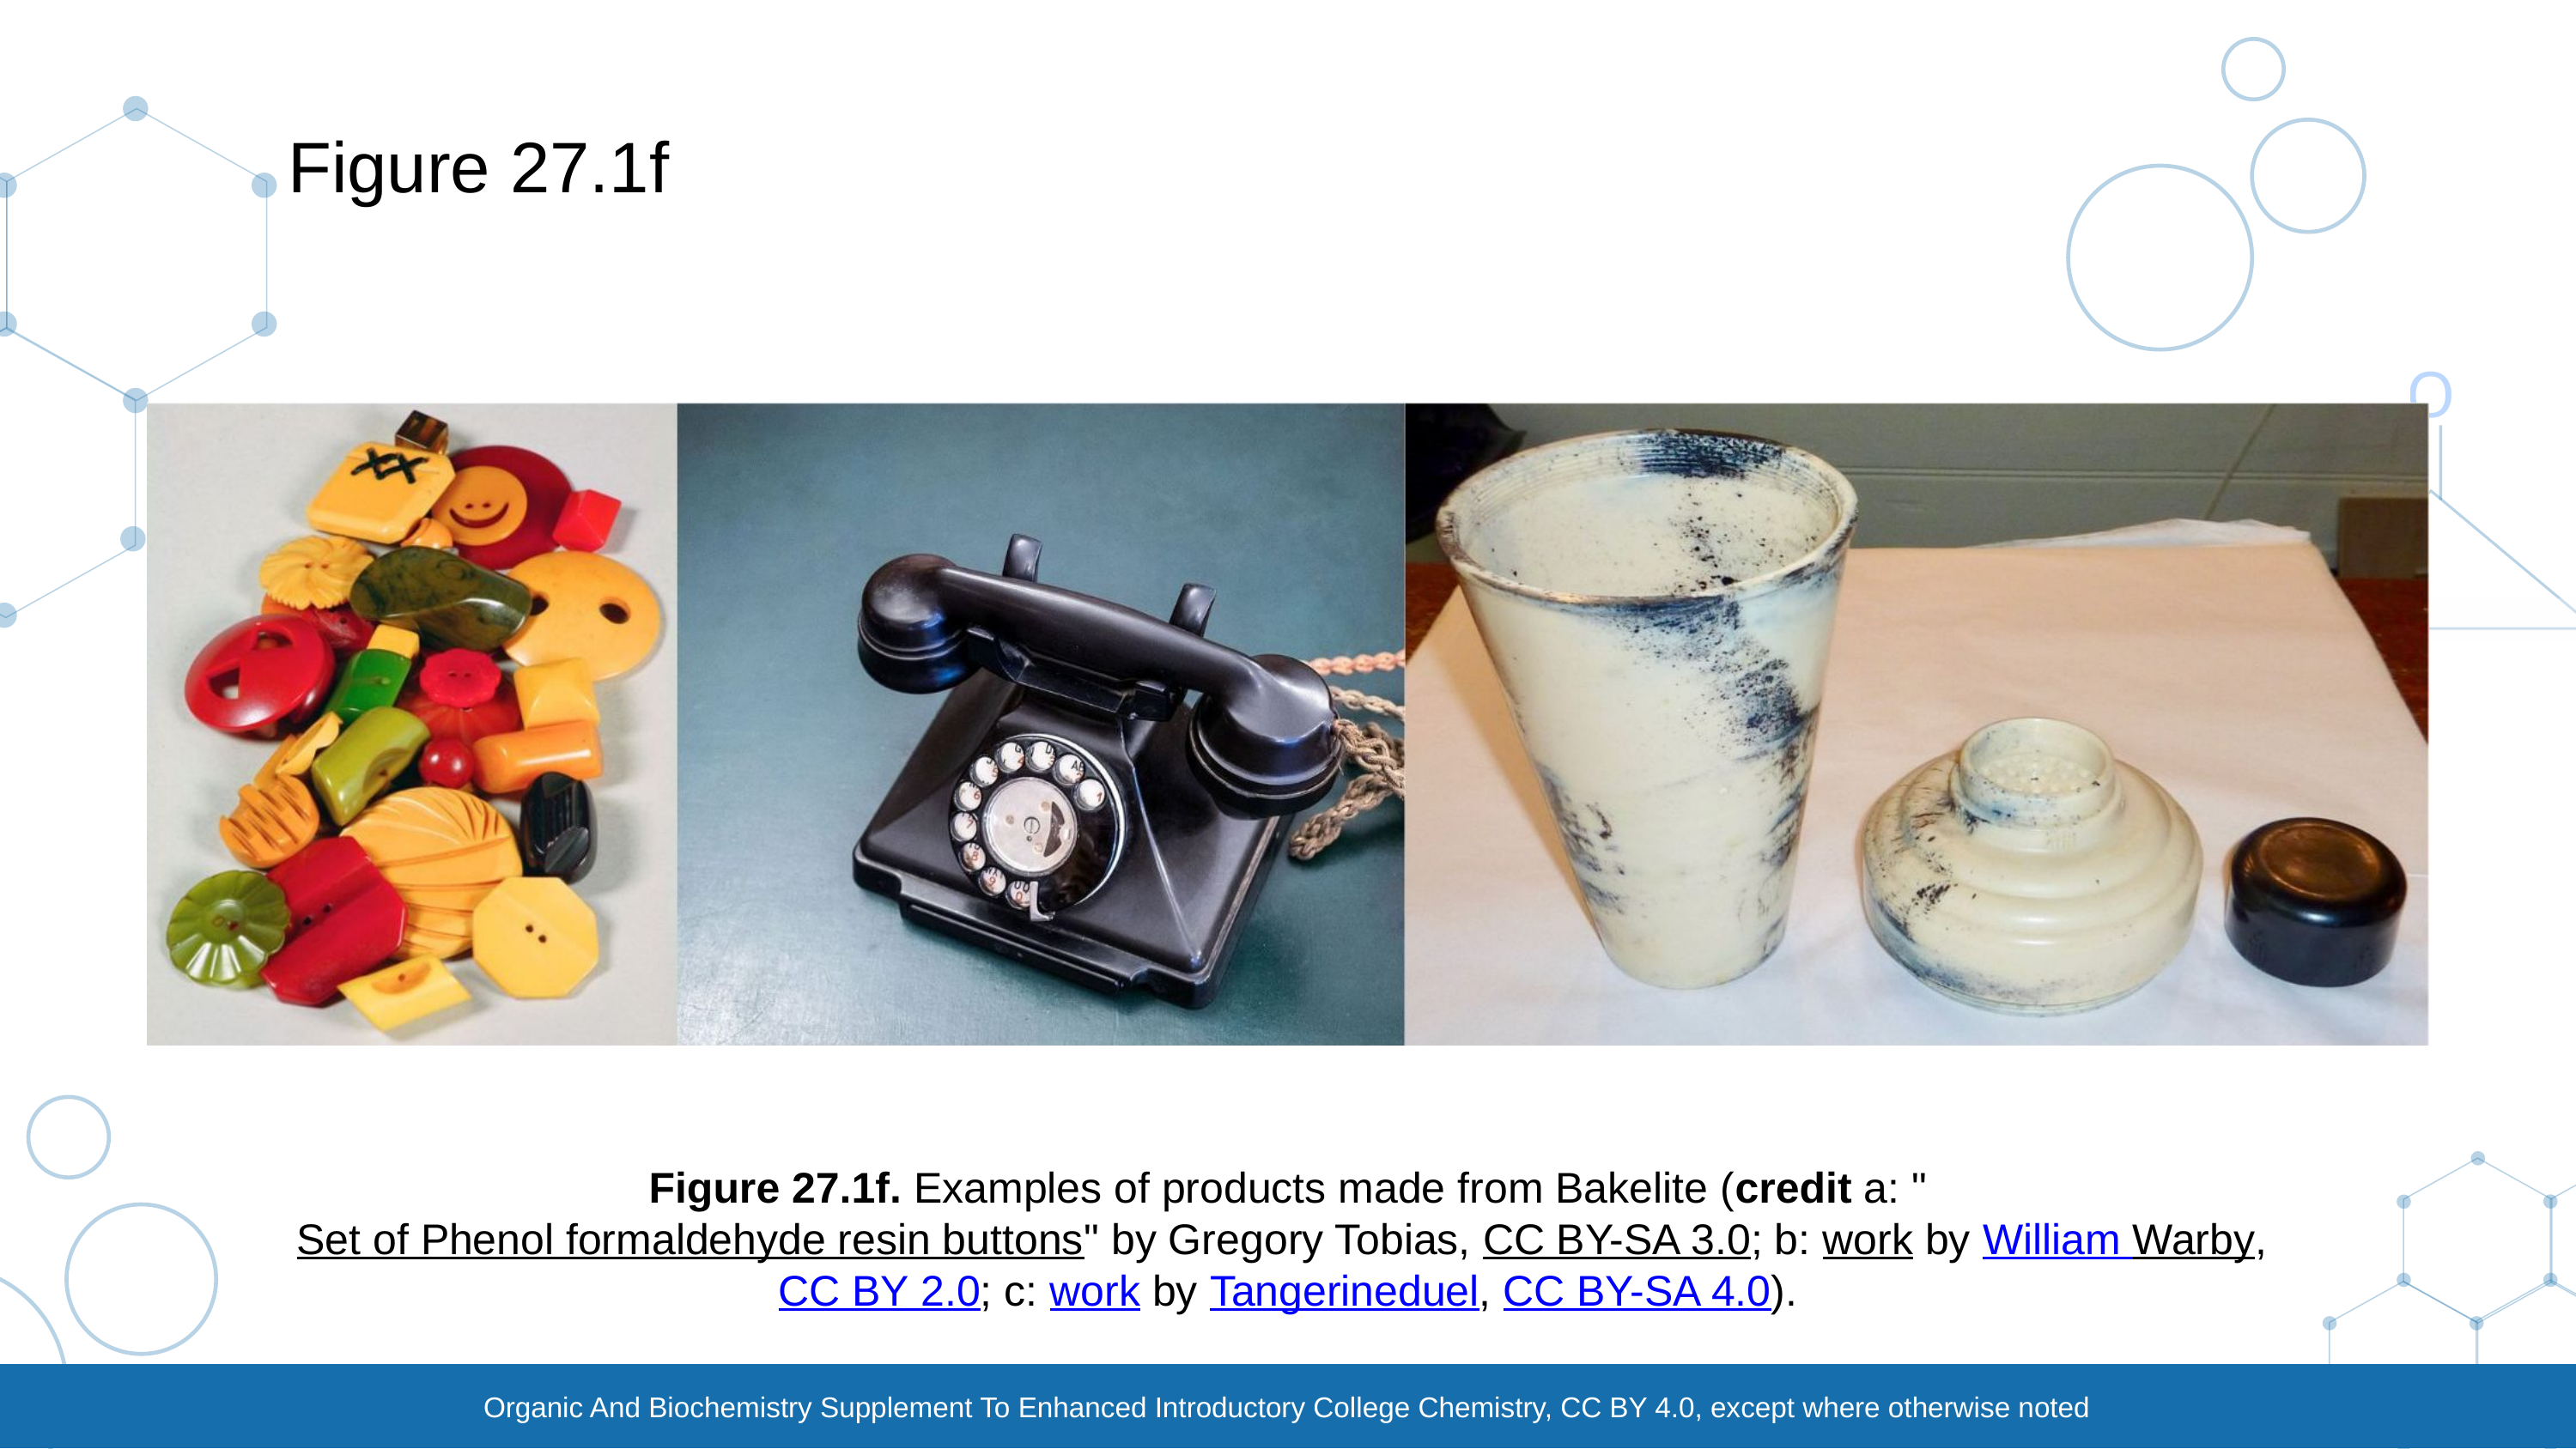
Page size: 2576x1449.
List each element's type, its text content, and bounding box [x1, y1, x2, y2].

title Figure 27.1f [275, 83, 1435, 245]
footer Organic And Biochemistry Supplement To Enhanced Introductory College Chemistry, CC BY 4.0, except where otherwise noted [400, 1379, 2176, 1432]
picture [146, 403, 2429, 1046]
list Figure 27.1f. Examples of products made from Bakelite (credit a: "Set of Phenol formaldehyde resin buttons" by Gregory Tobias, CC BY-SA 3.0; b: work by William Warby, CC BY 2.0; c: work by Tangerineduel, CC BY-SA 4.0). [273, 1153, 2303, 1325]
